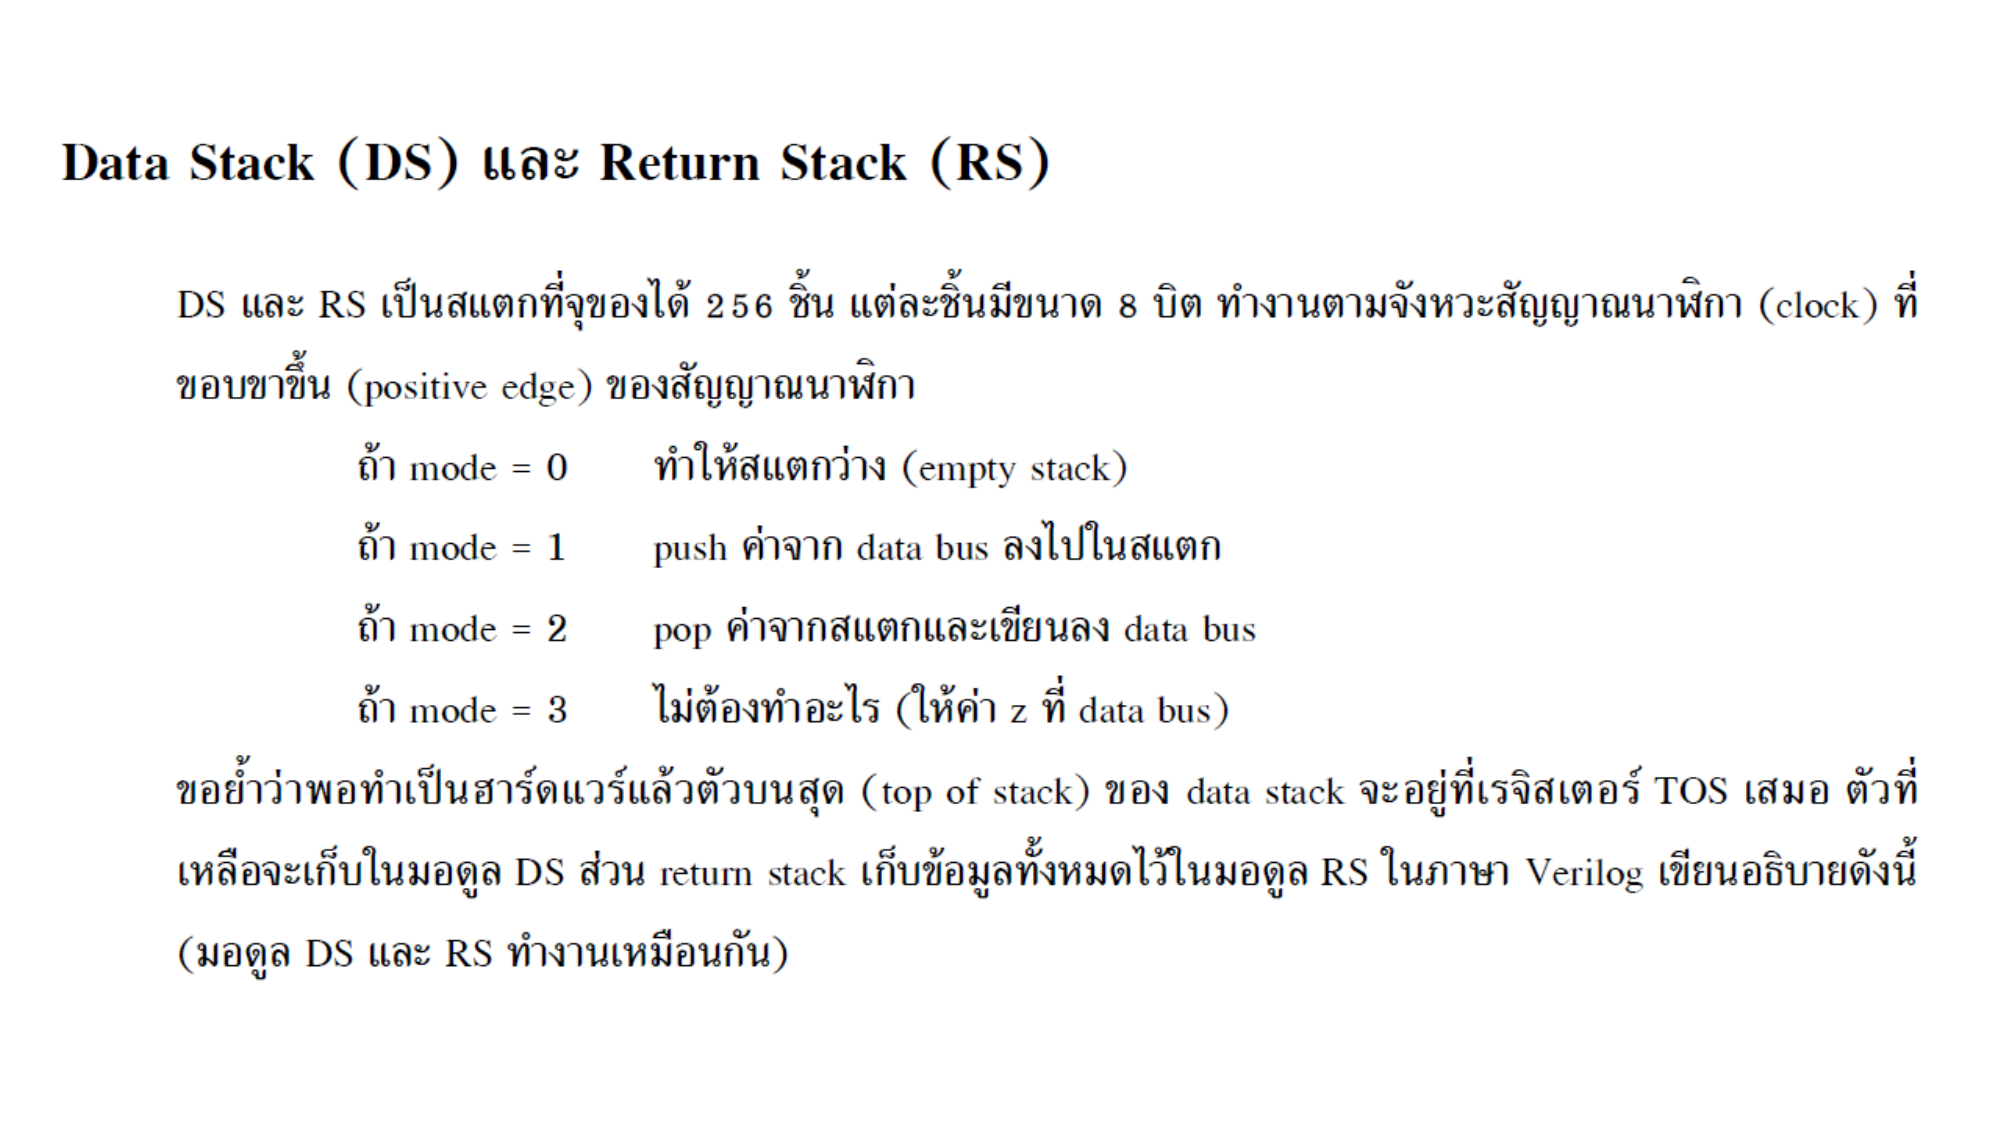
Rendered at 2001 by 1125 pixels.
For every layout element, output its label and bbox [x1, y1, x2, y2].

picture [47, 127, 1953, 998]
